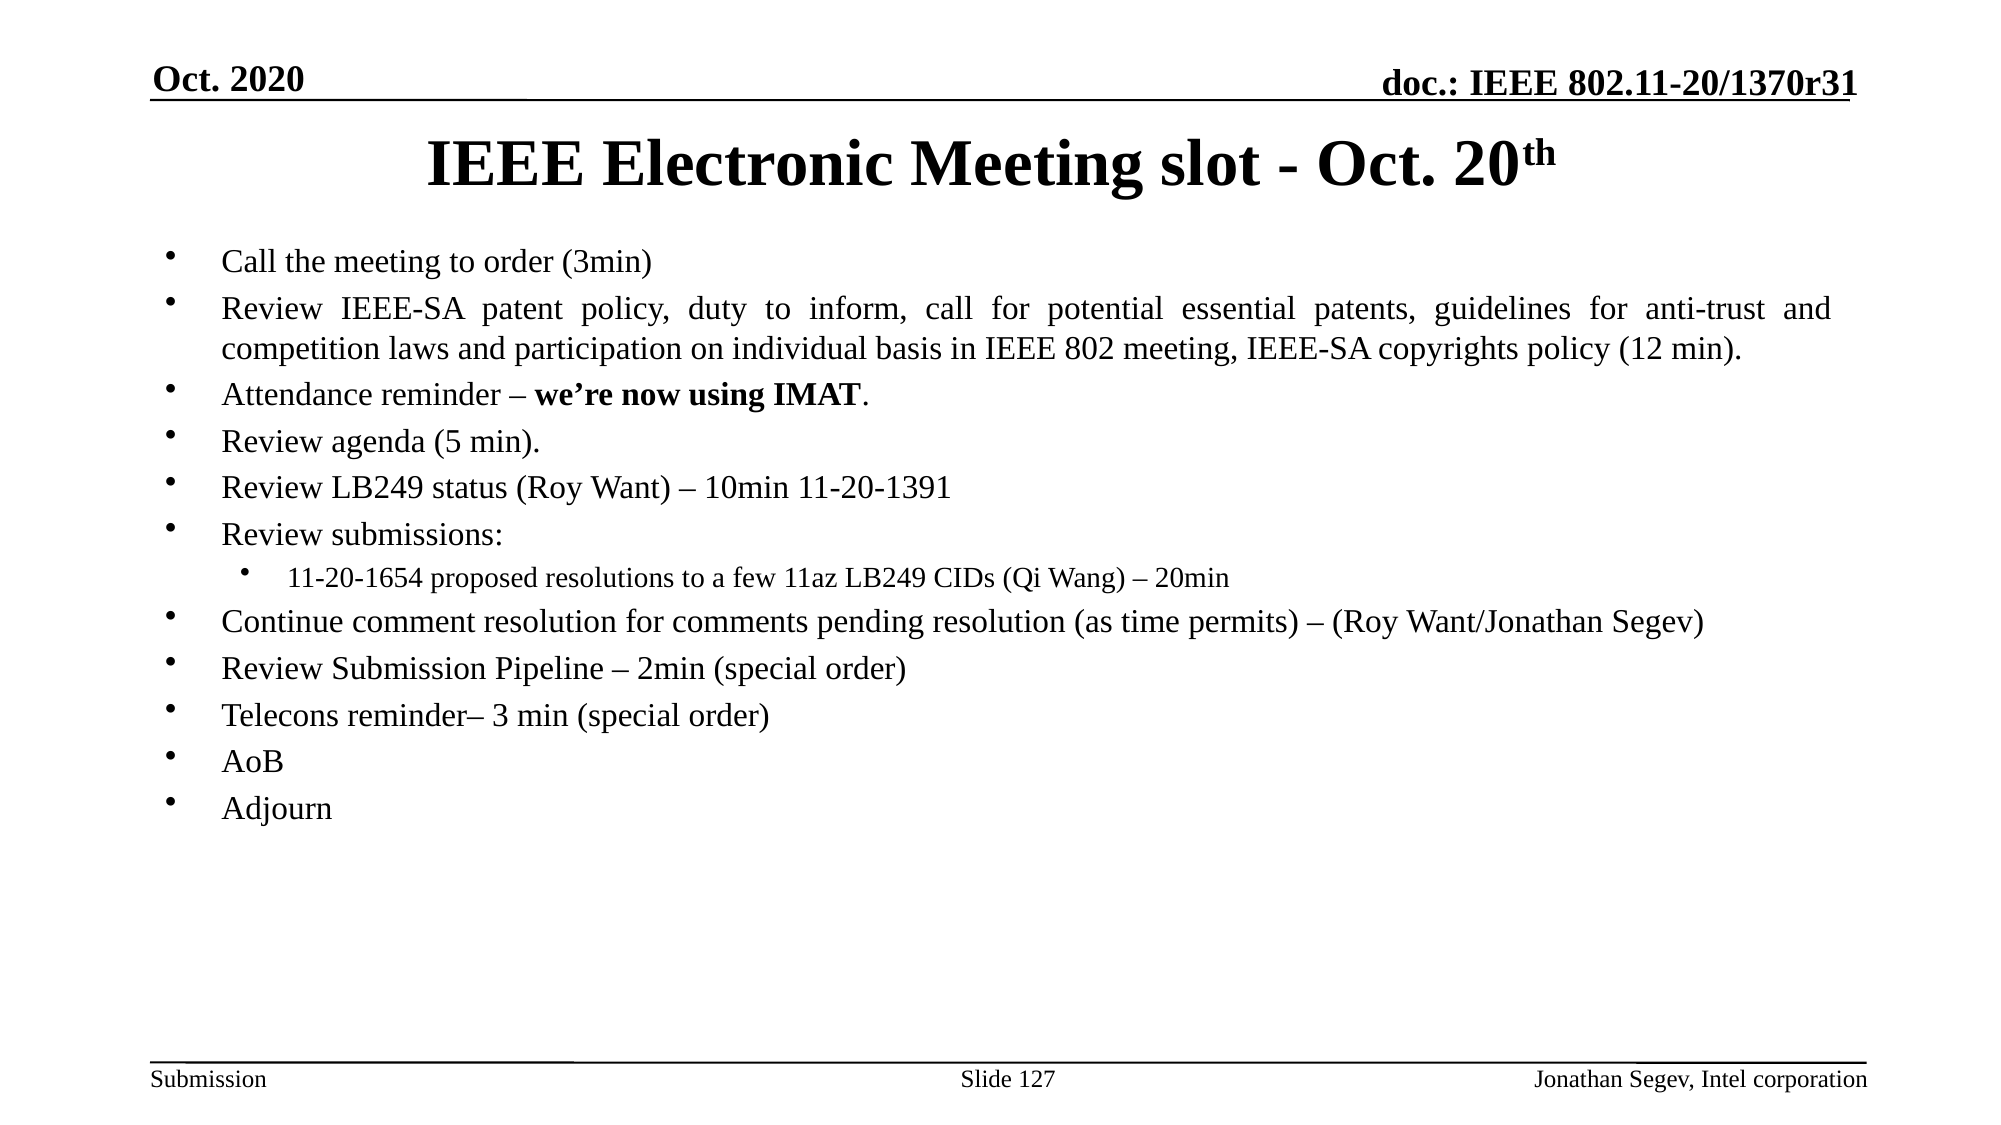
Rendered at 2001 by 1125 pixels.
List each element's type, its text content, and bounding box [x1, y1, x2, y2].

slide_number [152, 54, 563, 100]
title IEEE Electronic Meeting slot - Oct. 20th [149, 112, 1850, 205]
slide_number Slide 127 [950, 1061, 1067, 1123]
footer Jonathan Segev, Intel corporation [1171, 1061, 1869, 1093]
list Call the meeting to order (3min) Review IEEE-SA patent policy, duty to inform, call for potential essential patents, guidelines for anti-trust and competition laws and participation on individual basis in IEEE 802 meeting, IEEE-SA copyrights policy (12 min). Attendance reminder – we’re now using IMAT. Review agenda (5 min). Review LB249 status (Roy Want) – 10min 11-20-1391 Review submissions: 11-20-1654 proposed resolutions to a few 11az LB249 CIDs (Qi Wang) – 20min Continue comment resolution for comments pending resolution (as time permits) – (Roy Want/Jonathan Segev) Review Submission Pipeline – 2min (special order) Telecons reminder– 3 min (special order) AoB Adjourn [149, 231, 1850, 1000]
